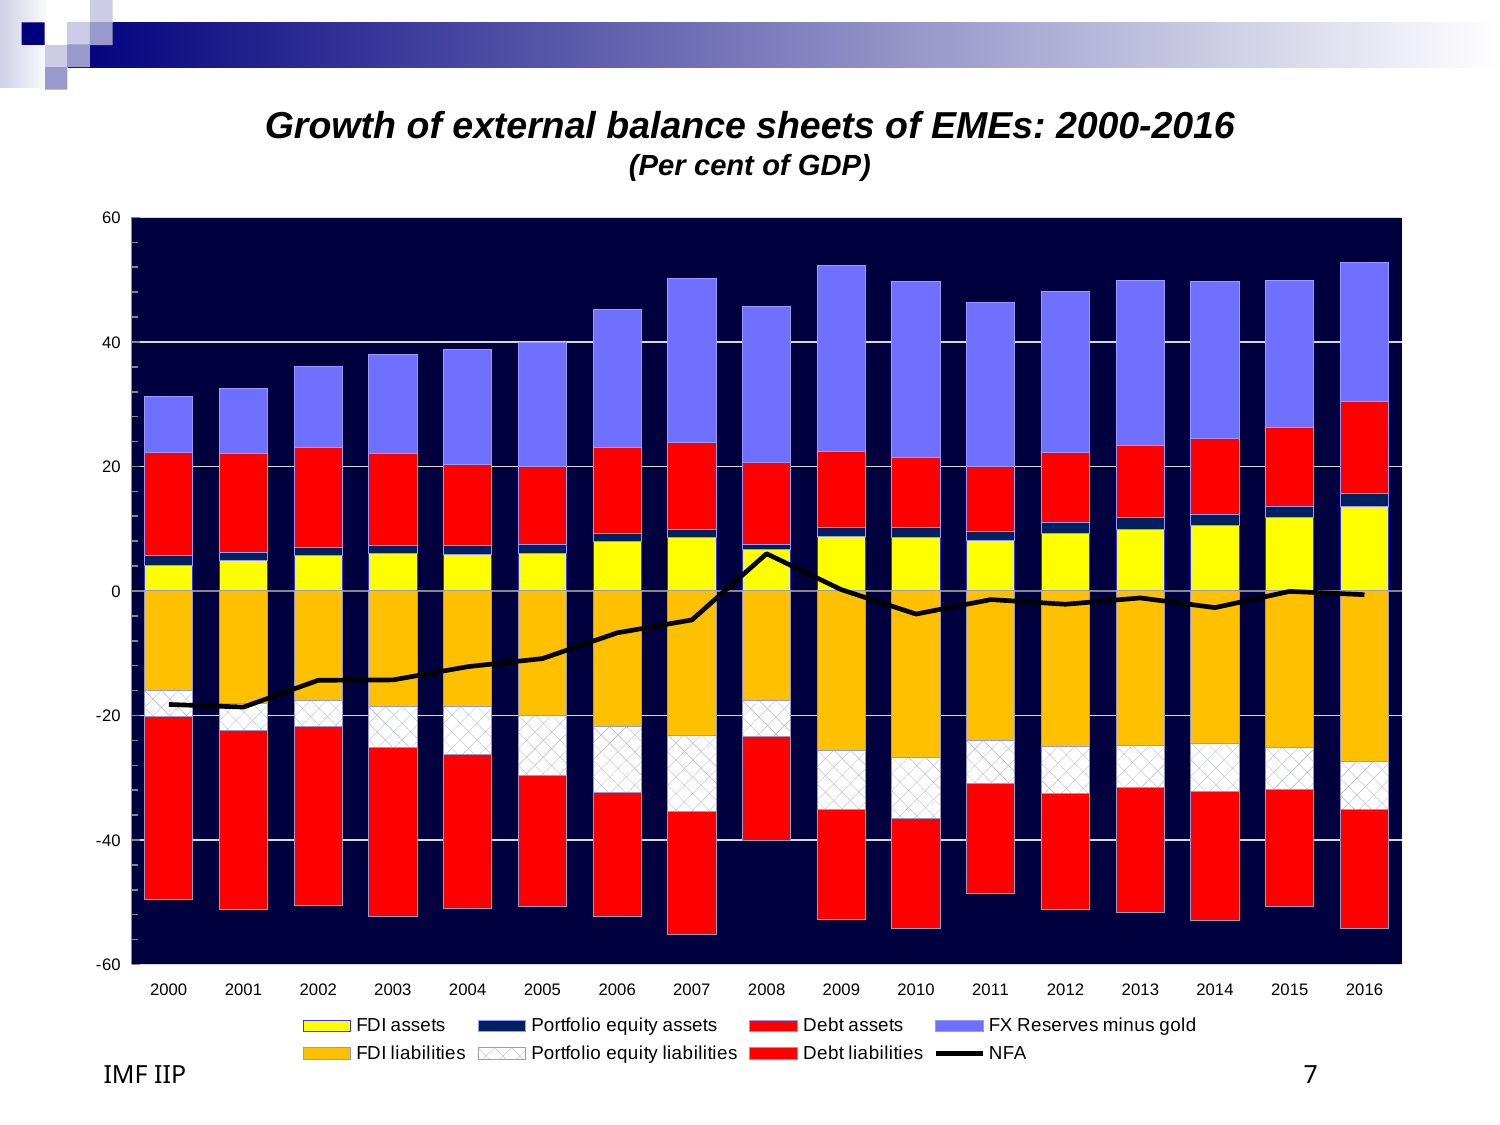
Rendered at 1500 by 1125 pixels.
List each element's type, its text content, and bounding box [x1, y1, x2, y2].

chart [74, 207, 1426, 1071]
title Growth of external balance sheets of EMEs: 2000-2016 (Per cent of GDP) [74, 74, 1426, 207]
slide_number IMF IIP 7 [88, 1078, 1425, 1100]
